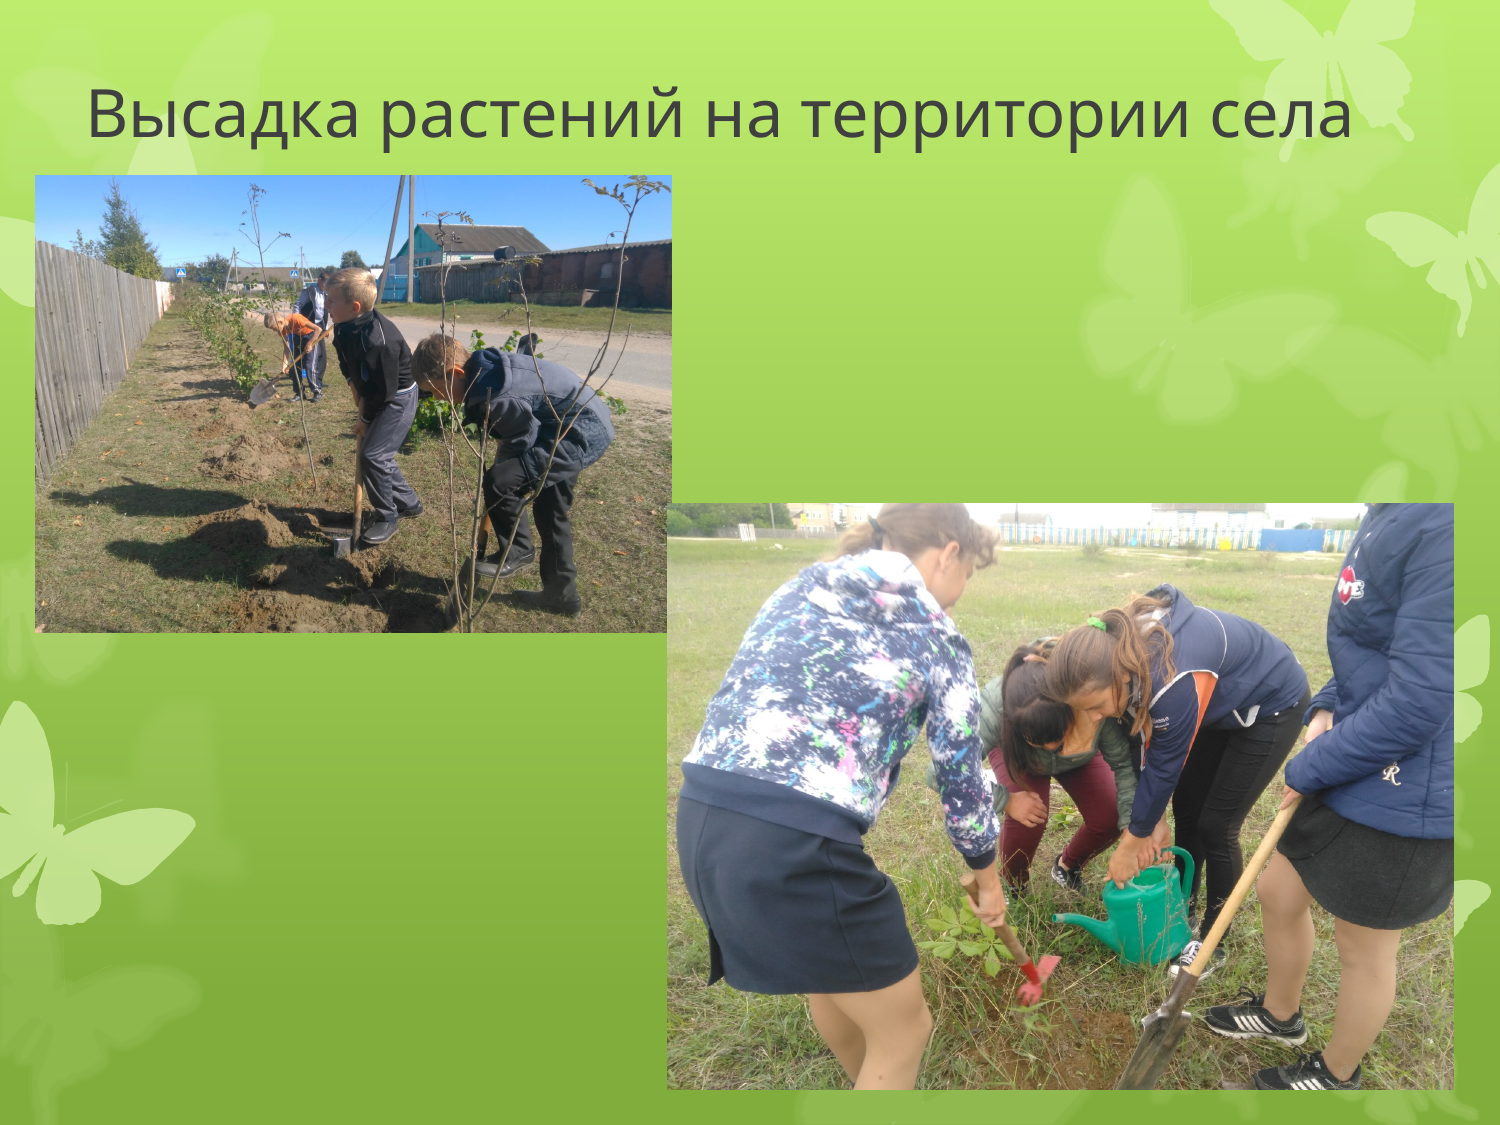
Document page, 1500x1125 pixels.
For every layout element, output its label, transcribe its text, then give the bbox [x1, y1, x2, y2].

picture [34, 175, 1454, 1091]
title Высадка растений на территории села [70, 35, 1454, 187]
